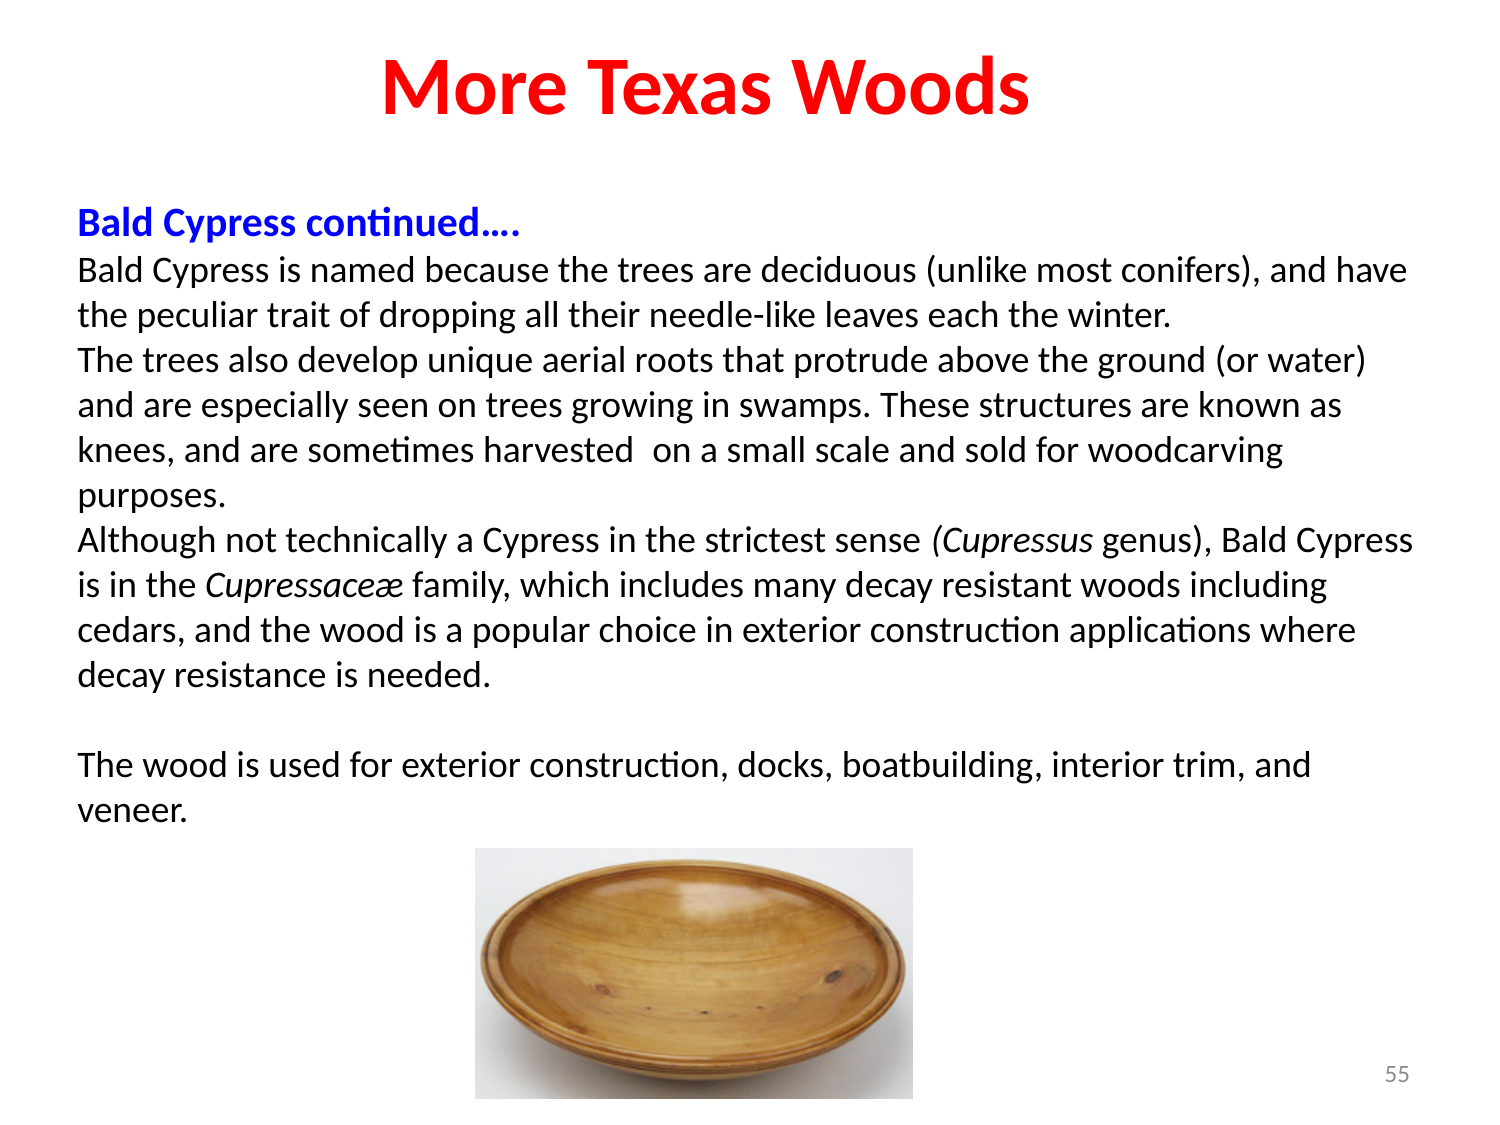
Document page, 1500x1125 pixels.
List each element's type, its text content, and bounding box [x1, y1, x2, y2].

picture [475, 847, 913, 1099]
title More Texas Woods [324, 12, 1088, 150]
text_box Bald Cypress continued…. Bald Cypress is named because the trees are deciduous (unlike most conifers), and have the peculiar trait of dropping all their needle-like leaves each the winter. The trees also develop unique aerial roots that protrude above the ground (or water) and are especially seen on trees growing in swamps. These structures are known as knees, and are sometimes harvested on a small scale and sold for woodcarving purposes. Although not technically a Cypress in the strictest sense (Cupressus genus), Bald Cypress is in the Cupressaceæ family, which includes many decay resistant woods including cedars, and the wood is a popular choice in exterior construction applications where decay resistance is needed. The wood is used for exterior construction, docks, boatbuilding, interior trim, and veneer. [62, 187, 1438, 838]
slide_number 55 [1074, 1042, 1425, 1103]
